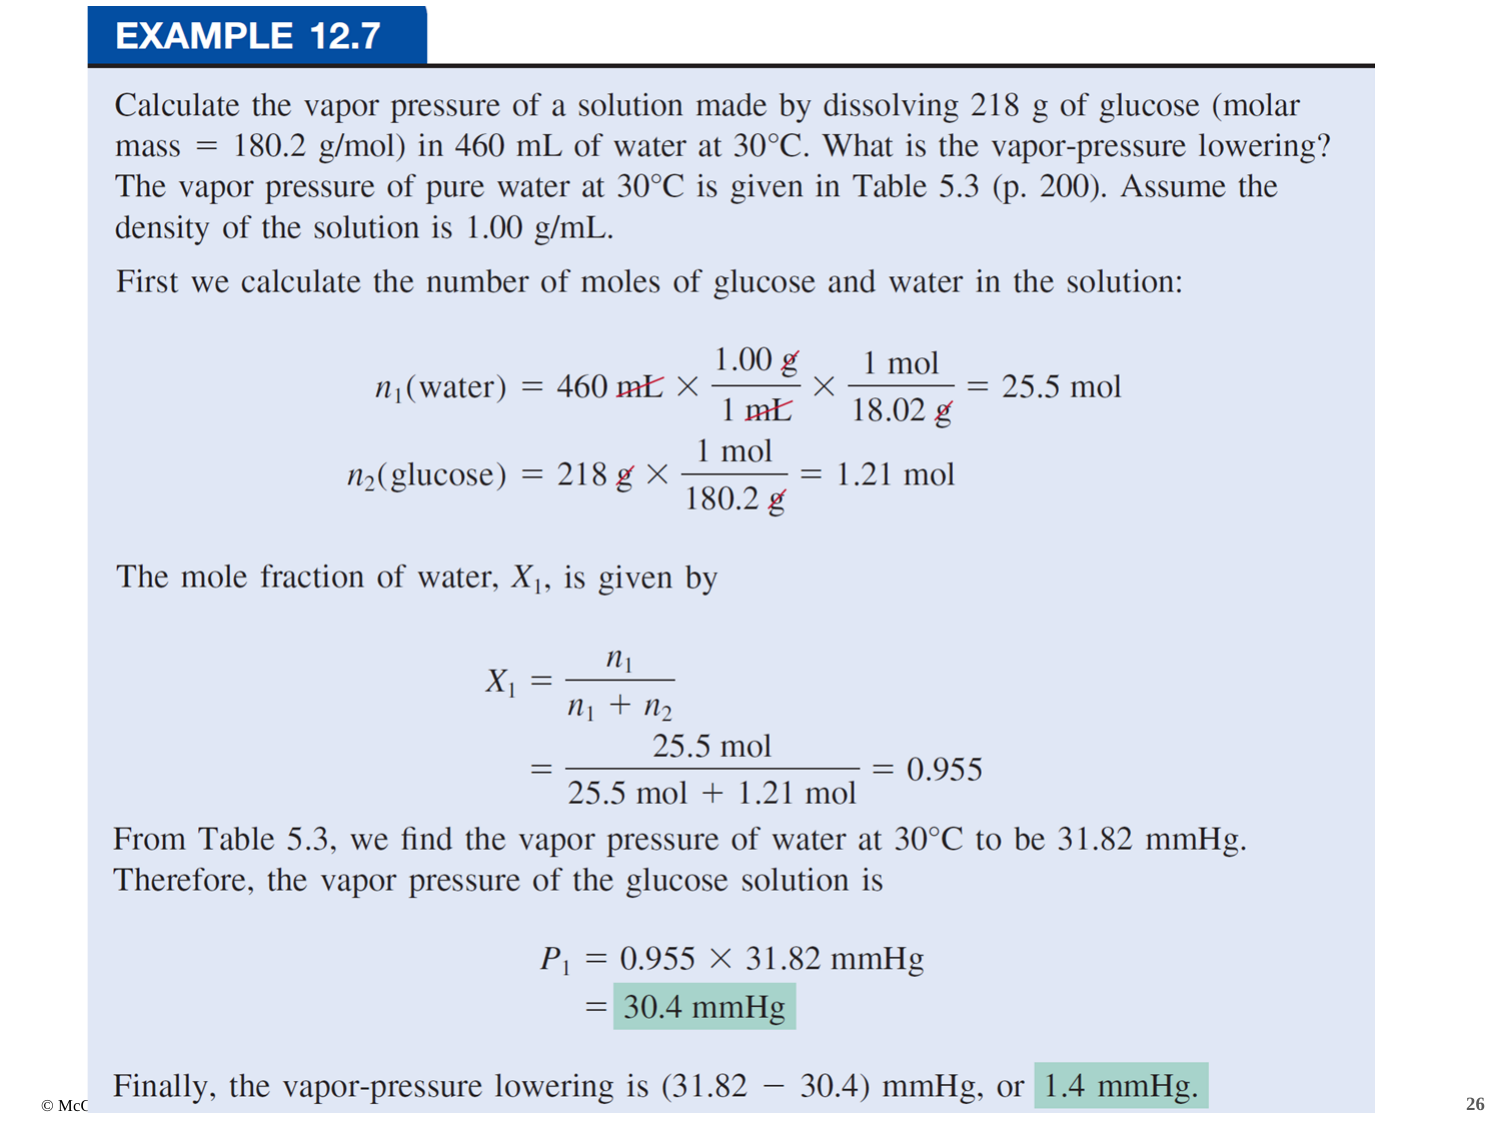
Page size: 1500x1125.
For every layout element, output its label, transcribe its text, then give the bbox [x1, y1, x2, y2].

slide_number 26 [1427, 1087, 1500, 1120]
picture [87, 6, 1375, 1113]
